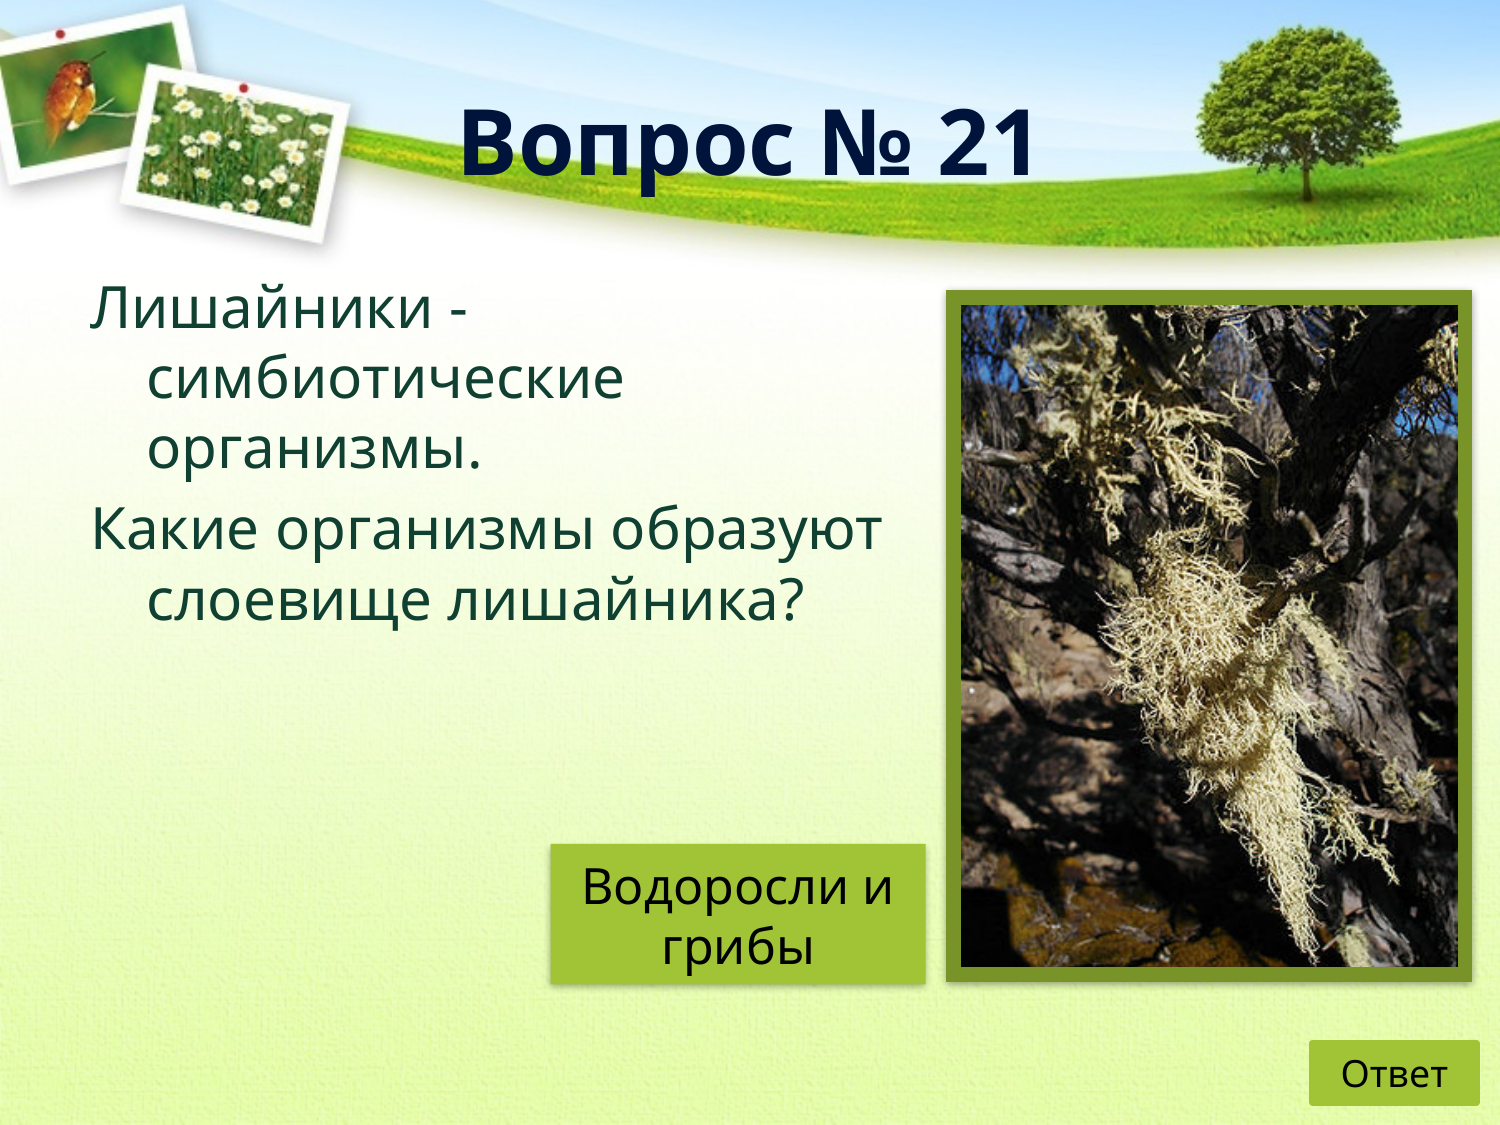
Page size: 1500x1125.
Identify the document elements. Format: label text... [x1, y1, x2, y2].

title Вопрос № 21 [75, 45, 1425, 233]
picture [0, 0, 1500, 1125]
text_box Ответ [1312, 1042, 1477, 1103]
text_box Водоросли и грибы [549, 842, 928, 986]
list Лишайники - симбиотические организмы. Какие организмы образуют слоевище лишайника? [74, 262, 973, 1006]
